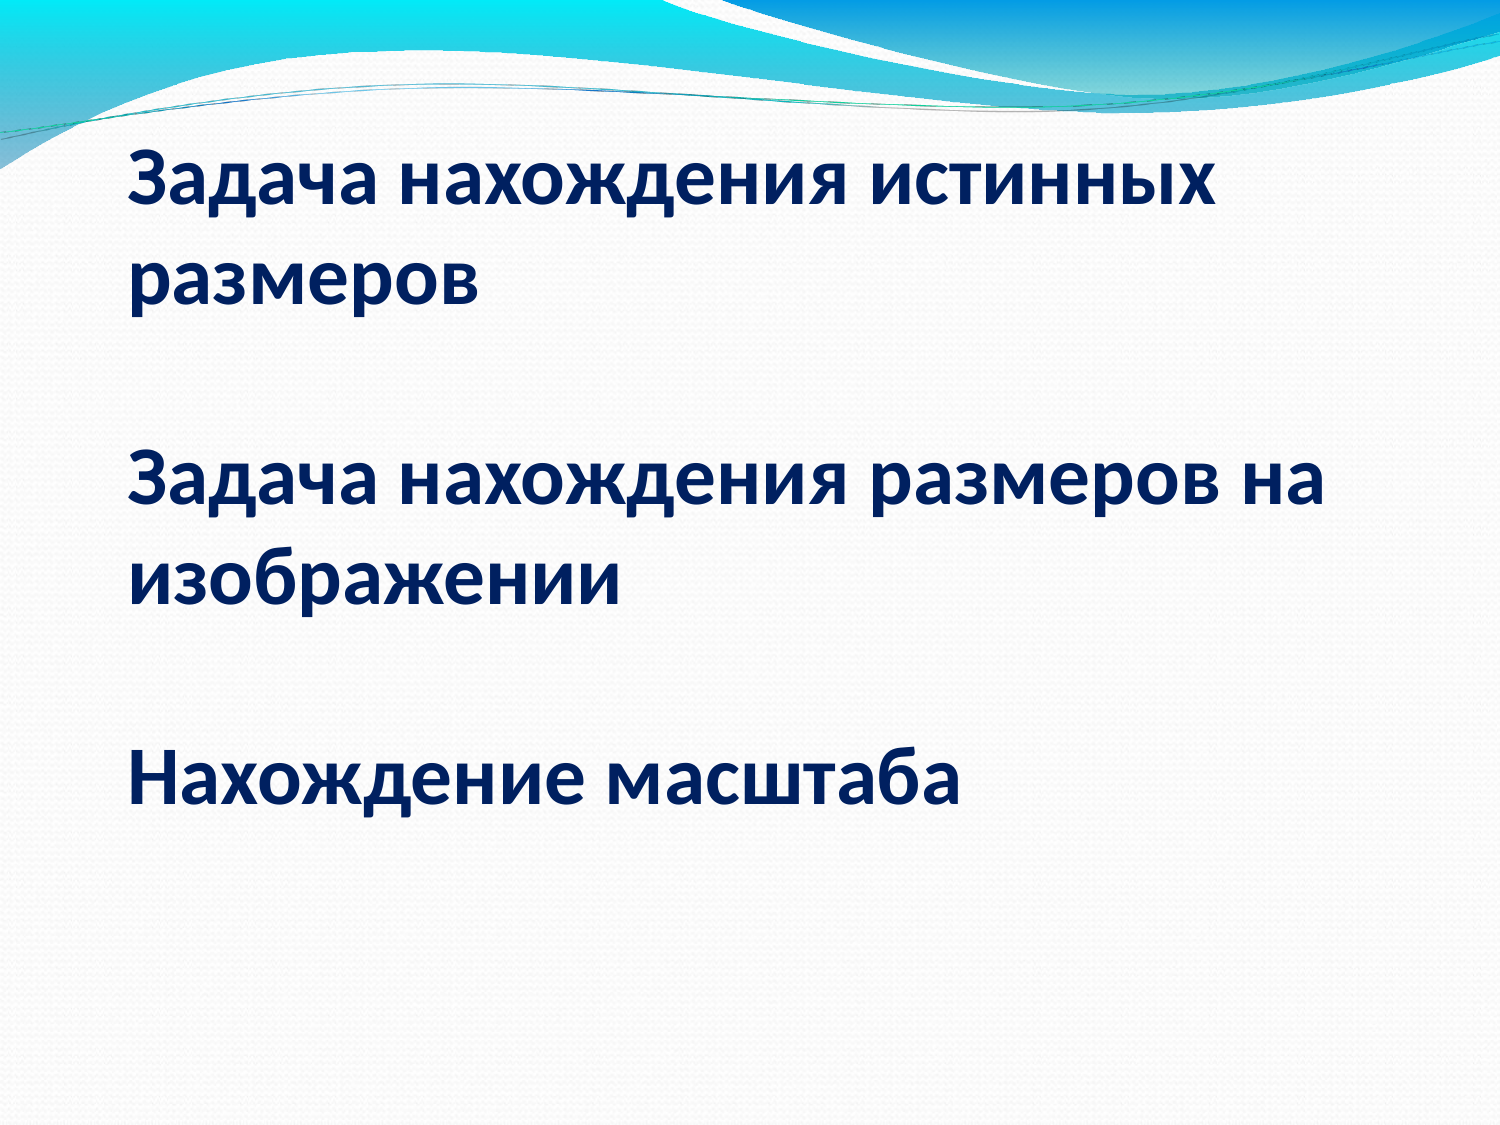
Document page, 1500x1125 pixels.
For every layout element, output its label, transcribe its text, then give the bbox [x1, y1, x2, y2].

picture [0, 0, 1500, 1125]
text_box Задача нахождения истинных размеров Задача нахождения размеров на изображении Нахождение масштаба [112, 113, 1459, 829]
